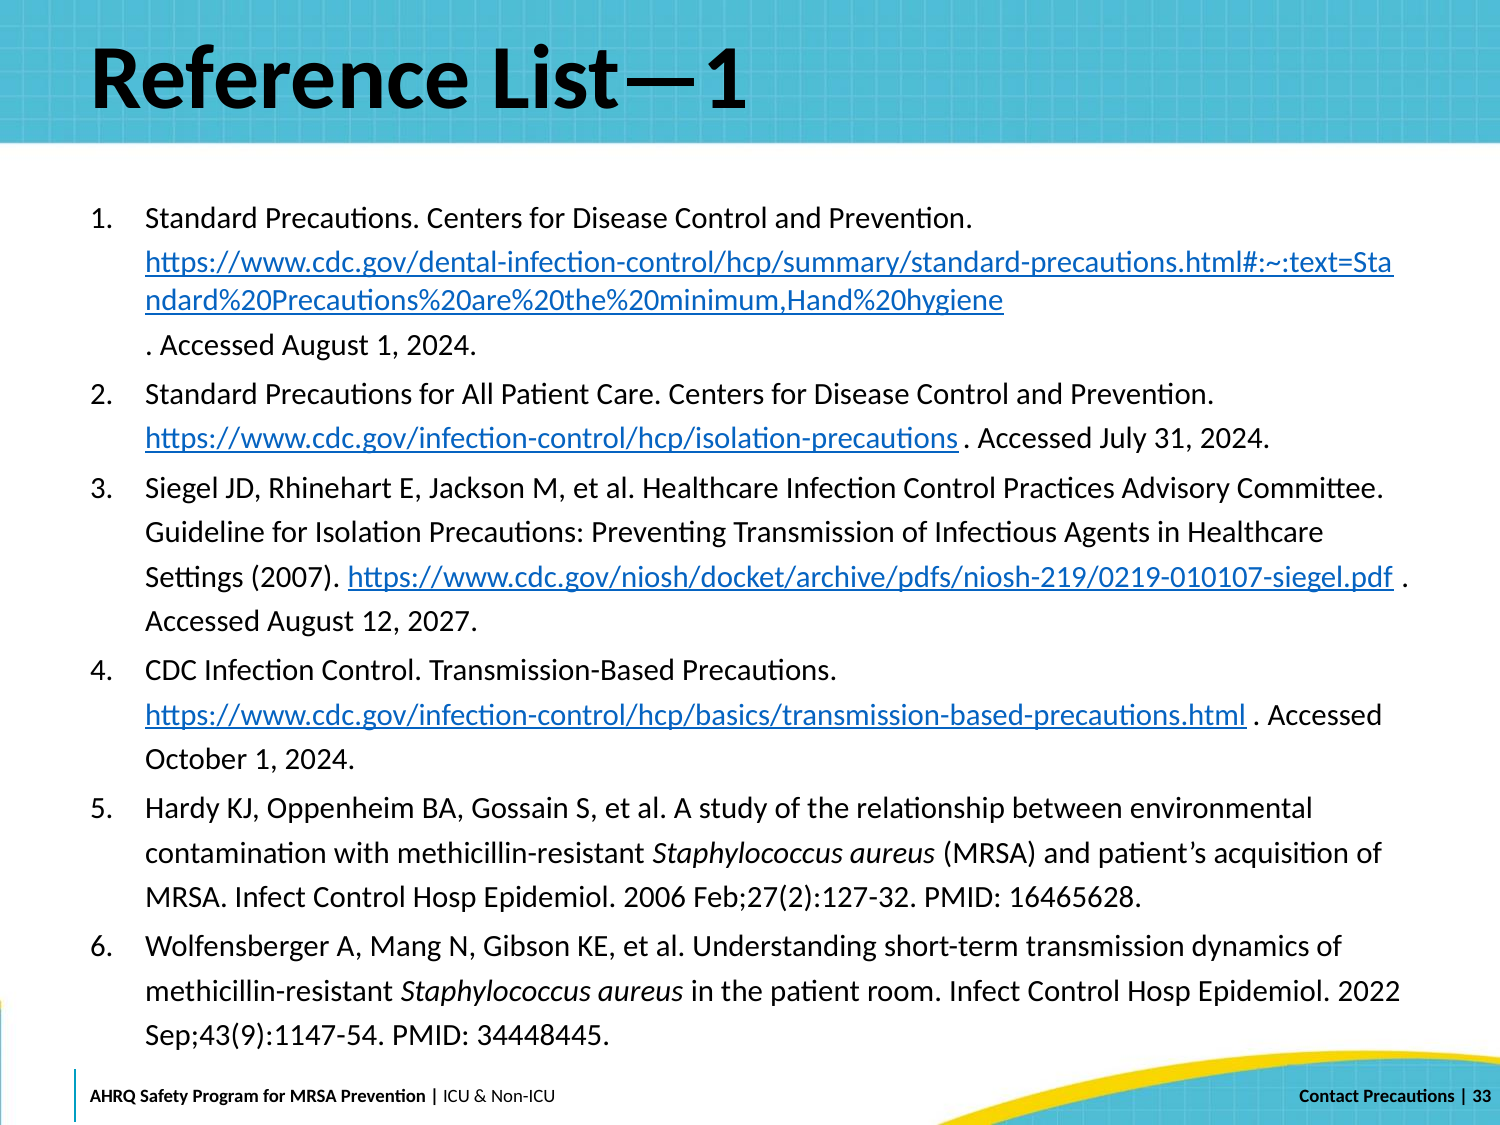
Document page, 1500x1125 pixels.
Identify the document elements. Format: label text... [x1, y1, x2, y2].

slide_number | 33 [1455, 1065, 1500, 1125]
picture [0, 0, 1500, 1125]
title Reference List—1 [75, 0, 1425, 150]
list Standard Precautions. Centers for Disease Control and Prevention. https://www.cdc.gov/dental-infection-control/hcp/summary/standard-precautions.html#:~:text=Standard%20Precautions%20are%20the%20minimum,Hand%20hygiene. Accessed August 1, 2024. Standard Precautions for All Patient Care. Centers for Disease Control and Prevention. https://www.cdc.gov/infection-control/hcp/isolation-precautions. Accessed July 31, 2024. Siegel JD, Rhinehart E, Jackson M, et al. Healthcare Infection Control Practices Advisory Committee. Guideline for Isolation Precautions: Preventing Transmission of Infectious Agents in Healthcare Settings (2007). https://www.cdc.gov/niosh/docket/archive/pdfs/niosh-219/0219-010107-siegel.pdf. Accessed August 12, 2027. CDC Infection Control. Transmission-Based Precautions. https://www.cdc.gov/infection-control/hcp/basics/transmission-based-precautions.html. Accessed October 1, 2024. Hardy KJ, Oppenheim BA, Gossain S, et al. A study of the relationship between environmental contamination with methicillin-resistant Staphylococcus aureus (MRSA) and patient’s acquisition of MRSA. Infect Control Hosp Epidemiol. 2006 Feb;27(2):127-32. PMID: 16465628. Wolfensberger A, Mang N, Gibson KE, et al. Understanding short-term transmission dynamics of methicillin-resistant Staphylococcus aureus in the patient room. Infect Control Hosp Epidemiol. 2022 Sep;43(9):1147-54. PMID: 34448445. [75, 182, 1425, 1086]
